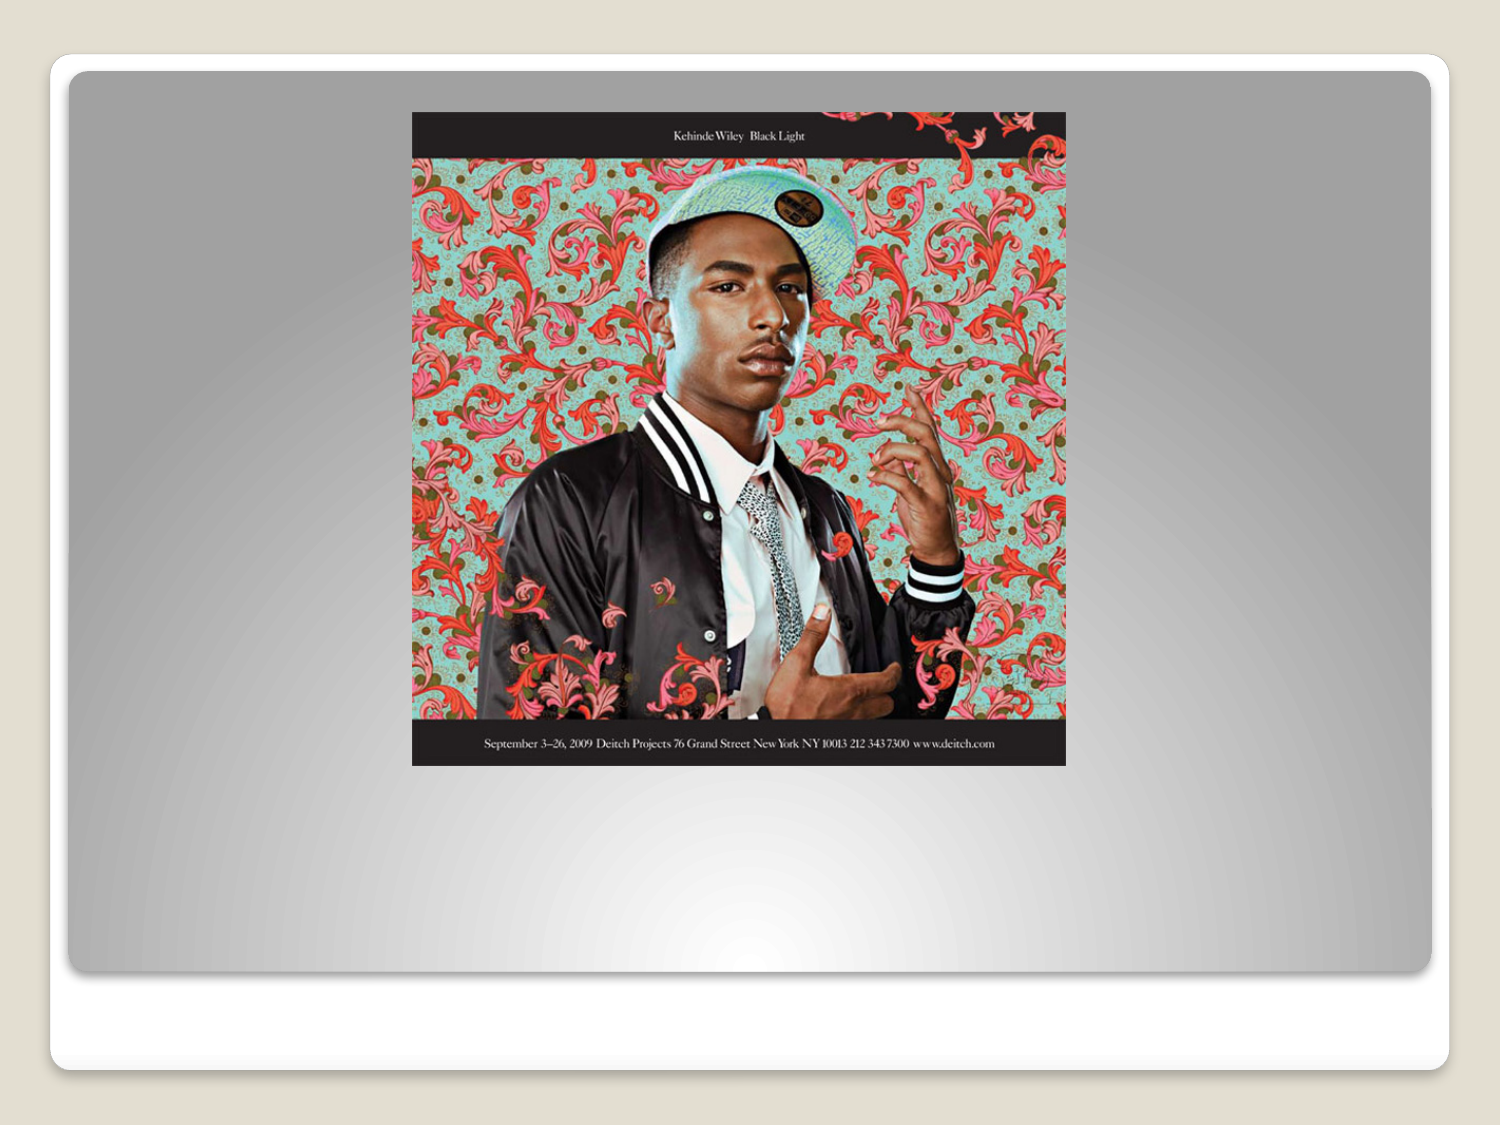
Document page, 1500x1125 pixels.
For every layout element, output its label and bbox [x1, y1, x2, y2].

picture [412, 112, 1066, 766]
